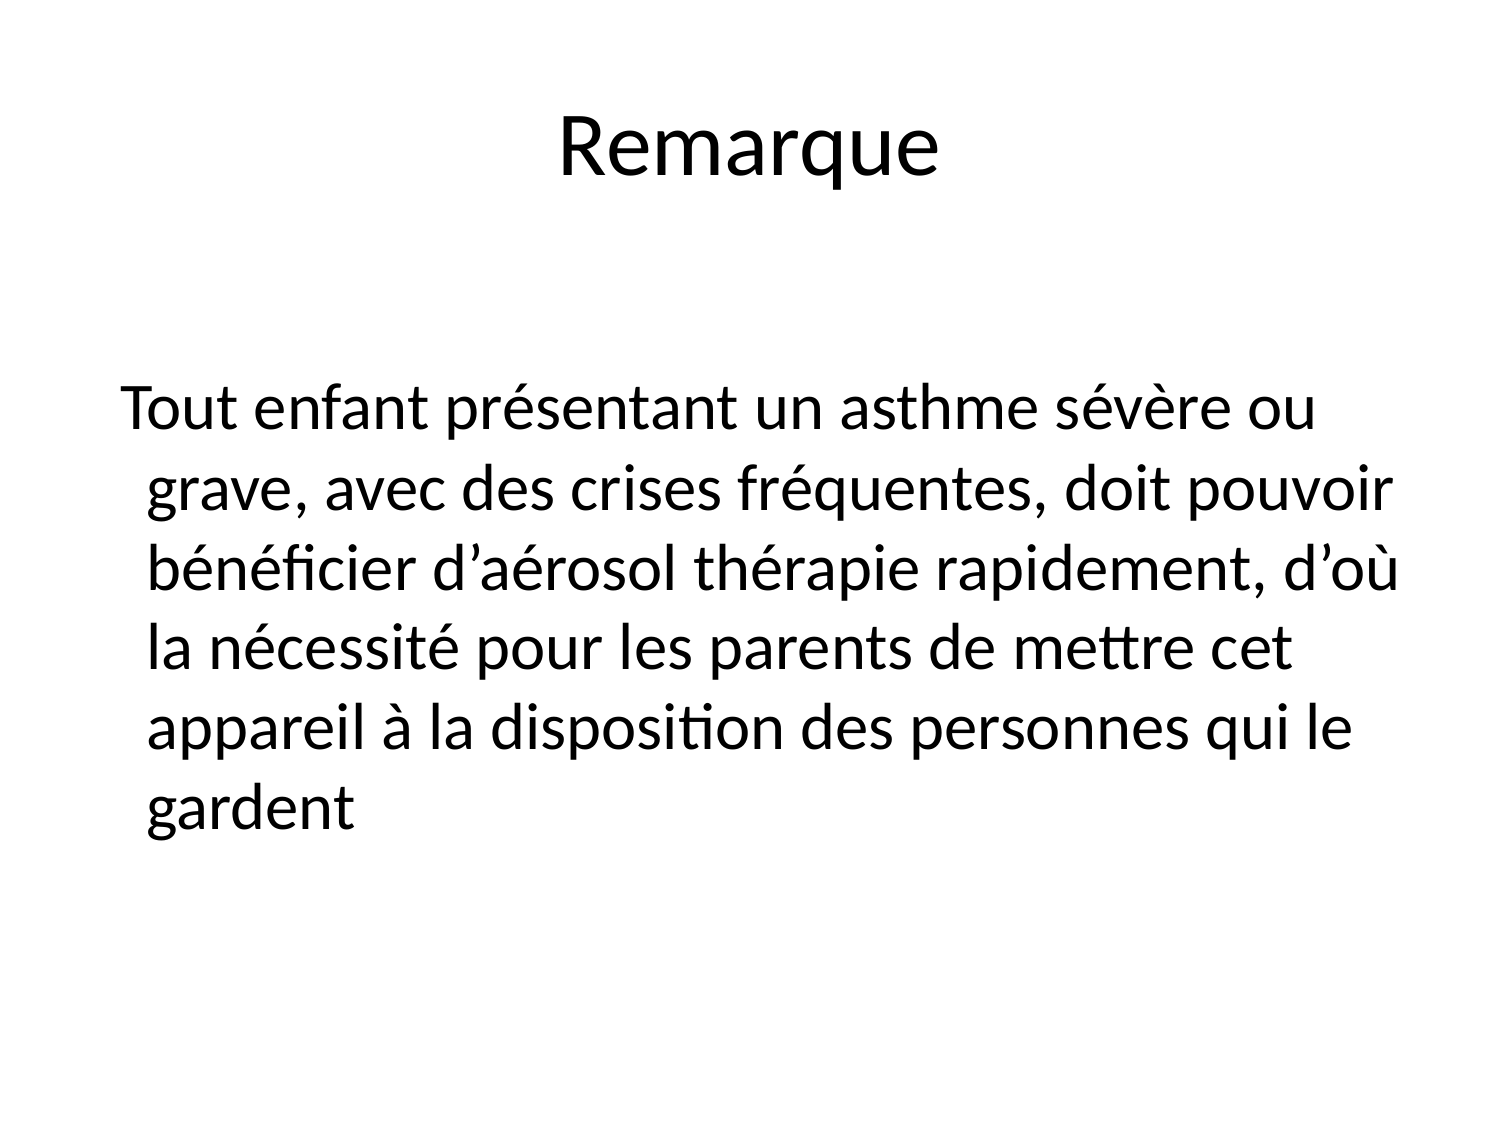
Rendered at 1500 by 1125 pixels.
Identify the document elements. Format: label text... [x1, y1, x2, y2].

list Tout enfant présentant un asthme sévère ou grave, avec des crises fréquentes, doit pouvoir bénéficier d’aérosol thérapie rapidement, d’où la nécessité pour les parents de mettre cet appareil à la disposition des personnes qui le gardent [75, 262, 1425, 1005]
title Remarque [75, 45, 1425, 233]
